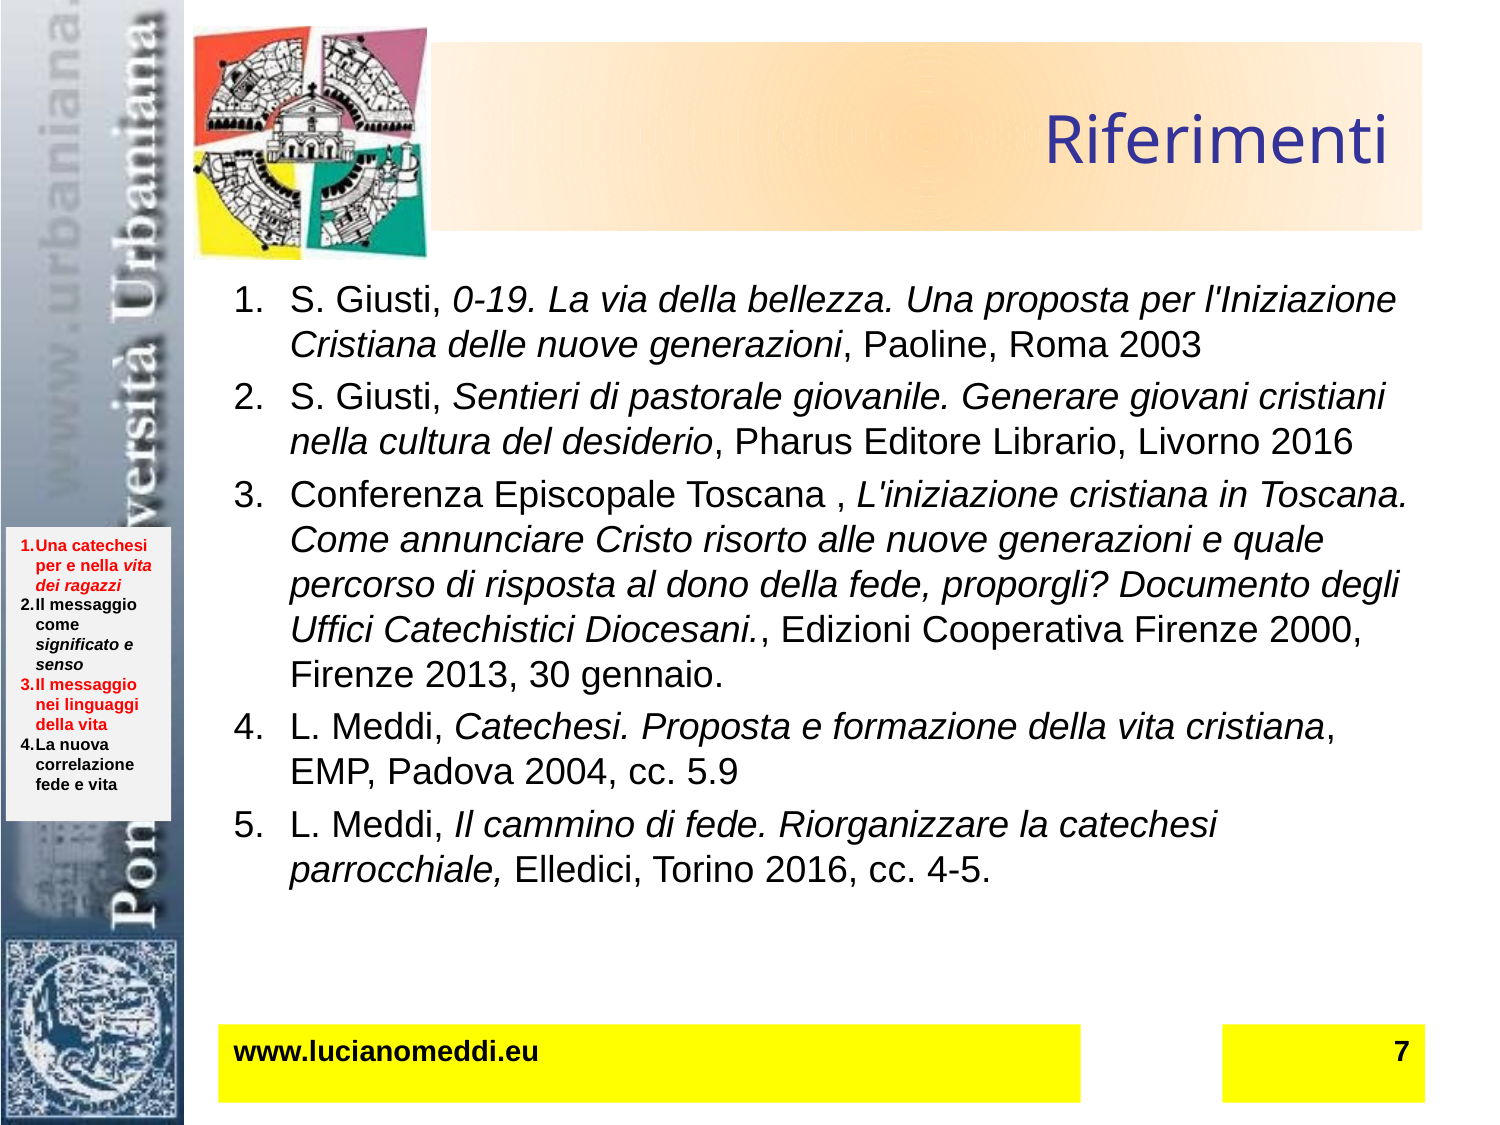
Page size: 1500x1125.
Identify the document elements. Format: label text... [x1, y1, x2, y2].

picture [193, 26, 427, 260]
picture [0, 0, 184, 1125]
slide_number www.lucianomeddi.eu [218, 1024, 1081, 1103]
list S. Giusti, 0-19. La via della bellezza. Una proposta per l'Iniziazione Cristiana delle nuove generazioni, Paoline, Roma 2003 S. Giusti, Sentieri di pastorale giovanile. Generare giovani cristiani nella cultura del desiderio, Pharus Editore Librario, Livorno 2016 Conferenza Episcopale Toscana , L'iniziazione cristiana in Toscana. Come annunciare Cristo risorto alle nuove generazioni e quale percorso di risposta al dono della fede, proporgli? Documento degli Uffici Catechistici Diocesani., Edizioni Cooperativa Firenze 2000, Firenze 2013, 30 gennaio. L. Meddi, Catechesi. Proposta e formazione della vita cristiana, EMP, Padova 2004, cc. 5.9 L. Meddi, Il cammino di fede. Riorganizzare la catechesi parrocchiale, Elledici, Torino 2016, cc. 4-5. [218, 267, 1425, 1010]
title Riferimenti [431, 42, 1423, 231]
slide_number 7 [1222, 1024, 1426, 1103]
